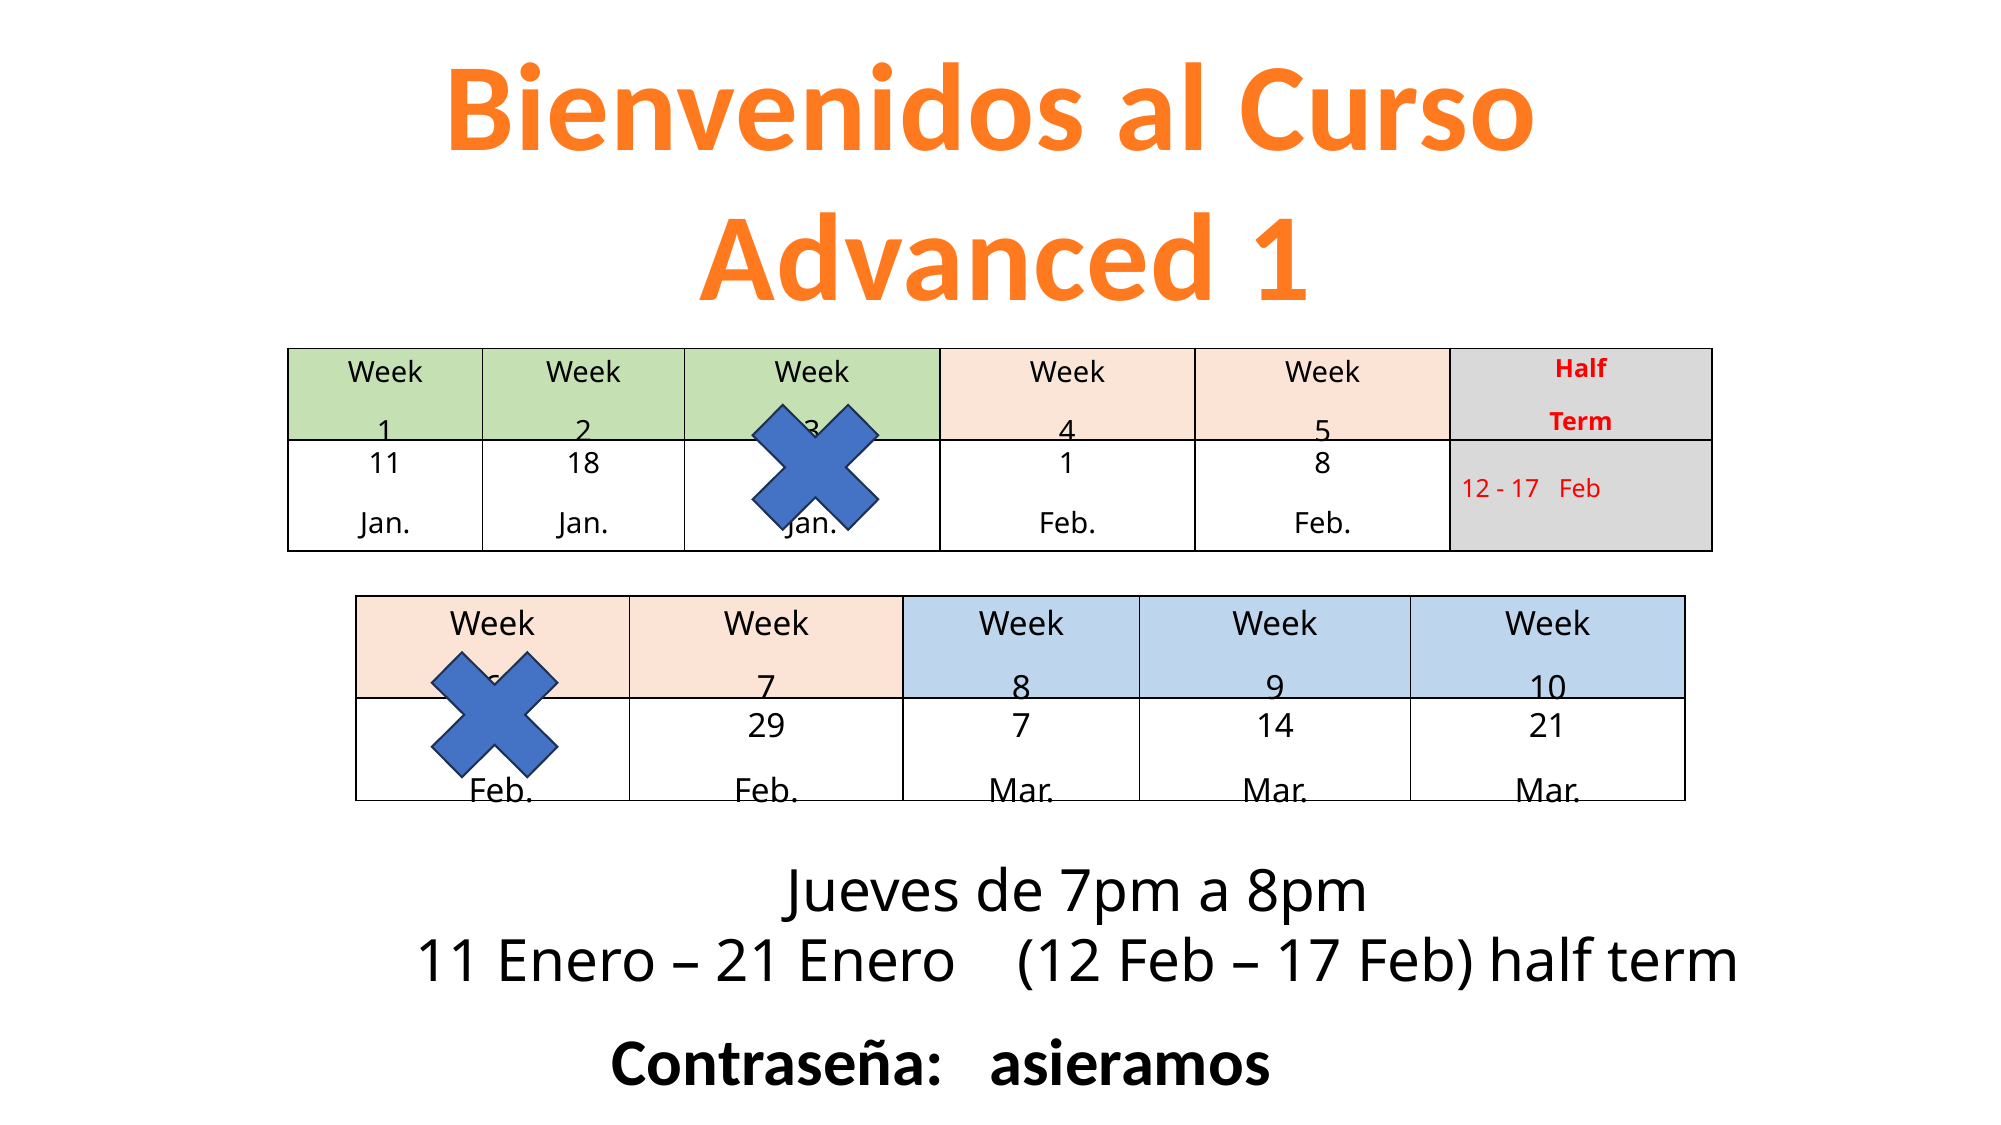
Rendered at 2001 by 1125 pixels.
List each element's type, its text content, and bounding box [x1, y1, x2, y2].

table_cell 22 Feb. [357, 699, 629, 800]
table_header Week 8 [904, 597, 1139, 697]
table_header Week 10 [1411, 597, 1684, 697]
table_cell 11 Jan. [289, 441, 482, 550]
table_cell 14 Mar. [1140, 699, 1410, 800]
table_header Week 4 [941, 349, 1194, 439]
table_header Week 2 [483, 349, 684, 439]
table_header Week 3 [685, 349, 939, 439]
table_cell 7 Mar. [904, 699, 1139, 800]
text_box Contraseña: asieramos [596, 1011, 1287, 1106]
table_cell 25 Jan. [685, 441, 939, 550]
table_cell 18 Jan. [483, 441, 684, 550]
table_header Week 6 [357, 597, 629, 697]
table_cell 29 Feb. [630, 699, 902, 800]
table_header Week 9 [1140, 597, 1410, 697]
table_header Week 5 [1196, 349, 1449, 439]
table_cell 8 Feb. [1196, 441, 1449, 550]
text_box Bienvenidos al Curso Advanced 1 [371, 17, 1641, 333]
table_header Half Term [1451, 349, 1711, 439]
table_cell 1 Feb. [941, 441, 1194, 550]
text_box [430, 650, 559, 779]
table_cell 21 Mar. [1411, 699, 1684, 800]
text_box [751, 403, 880, 532]
table_cell 12 - 17 Feb [1451, 441, 1711, 550]
text_box Jueves de 7pm a 8pm 11 Enero – 21 Enero (12 Feb – 17 Feb) half term [326, 845, 1830, 1001]
table_header Week 1 [289, 349, 482, 439]
table_header Week 7 [630, 597, 902, 697]
